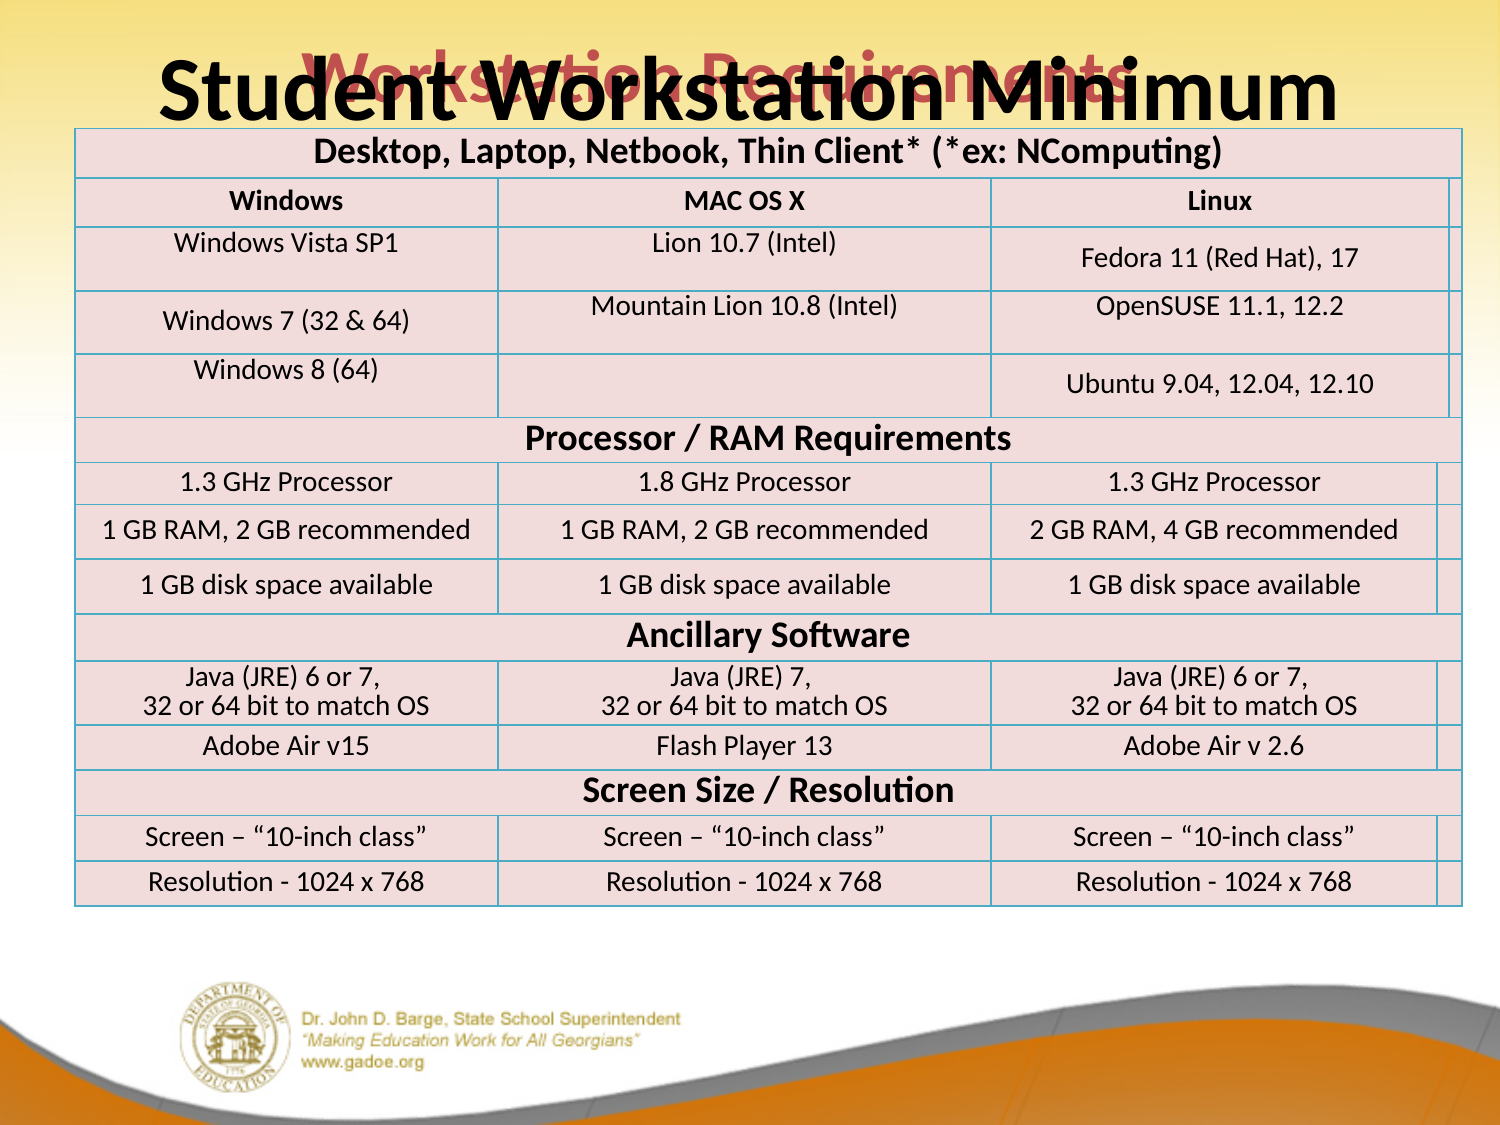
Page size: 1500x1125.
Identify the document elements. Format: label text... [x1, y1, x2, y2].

table_cell Fedora 11 (Red Hat), 17 [992, 228, 1448, 290]
table_cell Java (JRE) 6 or 7, 32 or 64 bit to match OS [76, 662, 497, 724]
table_header Desktop, Laptop, Netbook, Thin Client* (*ex: NComputing) [76, 129, 1461, 177]
table_cell 2 GB RAM, 4 GB recommended [992, 505, 1436, 558]
table_cell Screen – “10-inch class” [992, 816, 1436, 860]
table_cell [1450, 179, 1461, 226]
table_cell OpenSUSE 11.1, 12.2 [992, 292, 1448, 353]
table_cell Mountain Lion 10.8 (Intel) [499, 292, 990, 353]
title Student Workstation Minimum Requirements [74, 44, 1426, 128]
table_cell 1.3 GHz Processor [992, 463, 1436, 504]
table_cell Ancillary Software [76, 615, 1461, 660]
table_cell Java (JRE) 7, 32 or 64 bit to match OS [499, 662, 990, 724]
table_cell Linux [992, 179, 1448, 226]
table_cell 1 GB disk space available [499, 560, 990, 613]
table_cell Resolution - 1024 x 768 [76, 862, 497, 905]
table_cell [1438, 505, 1461, 558]
text_box Workstation Requirements [0, 0, 1438, 125]
table_cell [499, 355, 990, 417]
table_cell [1450, 228, 1461, 290]
table_cell [1438, 862, 1461, 905]
table_cell 1.3 GHz Processor [76, 463, 497, 504]
table_cell Windows 8 (64) [76, 355, 497, 417]
table_cell Screen Size / Resolution [76, 771, 1461, 815]
picture [0, 0, 1500, 1125]
table_cell Adobe Air v15 [76, 726, 497, 769]
table_cell Adobe Air v 2.6 [992, 726, 1436, 769]
table_cell Java (JRE) 6 or 7, 32 or 64 bit to match OS [992, 662, 1436, 724]
table_cell Windows 7 (32 & 64) [76, 292, 497, 353]
table_cell 1 GB RAM, 2 GB recommended [499, 505, 990, 558]
table_cell Flash Player 13 [499, 726, 990, 769]
table_cell [1438, 662, 1461, 724]
table_cell Windows Vista SP1 [76, 228, 497, 290]
table_cell [1438, 816, 1461, 860]
table_cell Windows [76, 179, 497, 226]
table_cell [1438, 726, 1461, 769]
table_cell Resolution - 1024 x 768 [499, 862, 990, 905]
table_cell [1450, 355, 1461, 417]
table_cell Screen – “10-inch class” [76, 816, 497, 860]
table_cell Resolution - 1024 x 768 [992, 862, 1436, 905]
table_cell [1438, 463, 1461, 504]
table_cell Processor / RAM Requirements [76, 418, 1461, 462]
table_cell Ubuntu 9.04, 12.04, 12.10 [992, 355, 1448, 417]
table_cell 1 GB RAM, 2 GB recommended [76, 505, 497, 558]
table_cell 1 GB disk space available [992, 560, 1436, 613]
table_cell 1 GB disk space available [76, 560, 497, 613]
table_cell [1438, 560, 1461, 613]
table_cell Screen – “10-inch class” [499, 816, 990, 860]
table_cell [1450, 292, 1461, 353]
table_cell 1.8 GHz Processor [499, 463, 990, 504]
table_cell MAC OS X [499, 179, 990, 226]
table_cell Lion 10.7 (Intel) [499, 228, 990, 290]
